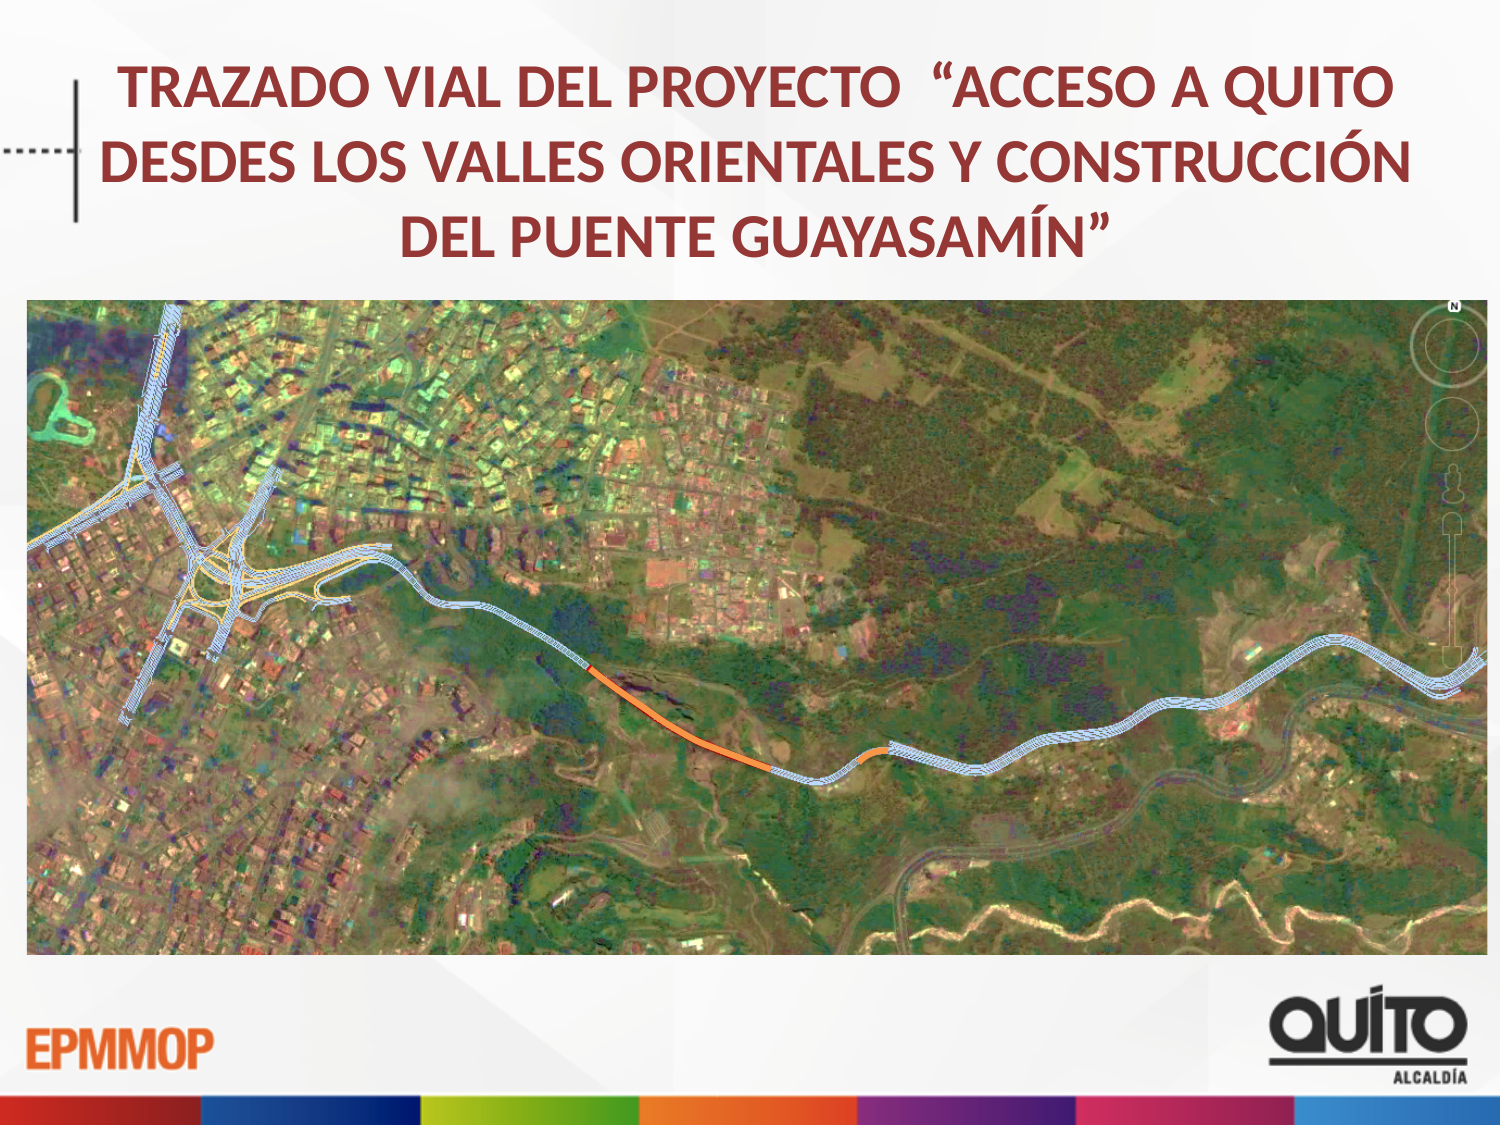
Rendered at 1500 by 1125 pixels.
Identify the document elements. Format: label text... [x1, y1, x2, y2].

picture [0, 0, 1500, 1125]
text_box TRAZADO VIAL DEL PROYECTO “ACCESO A QUITO DESDES LOS VALLES ORIENTALES Y CONSTRUCCIÓN DEL PUENTE GUAYASAMÍN” [75, 37, 1439, 278]
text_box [26, 299, 1488, 955]
